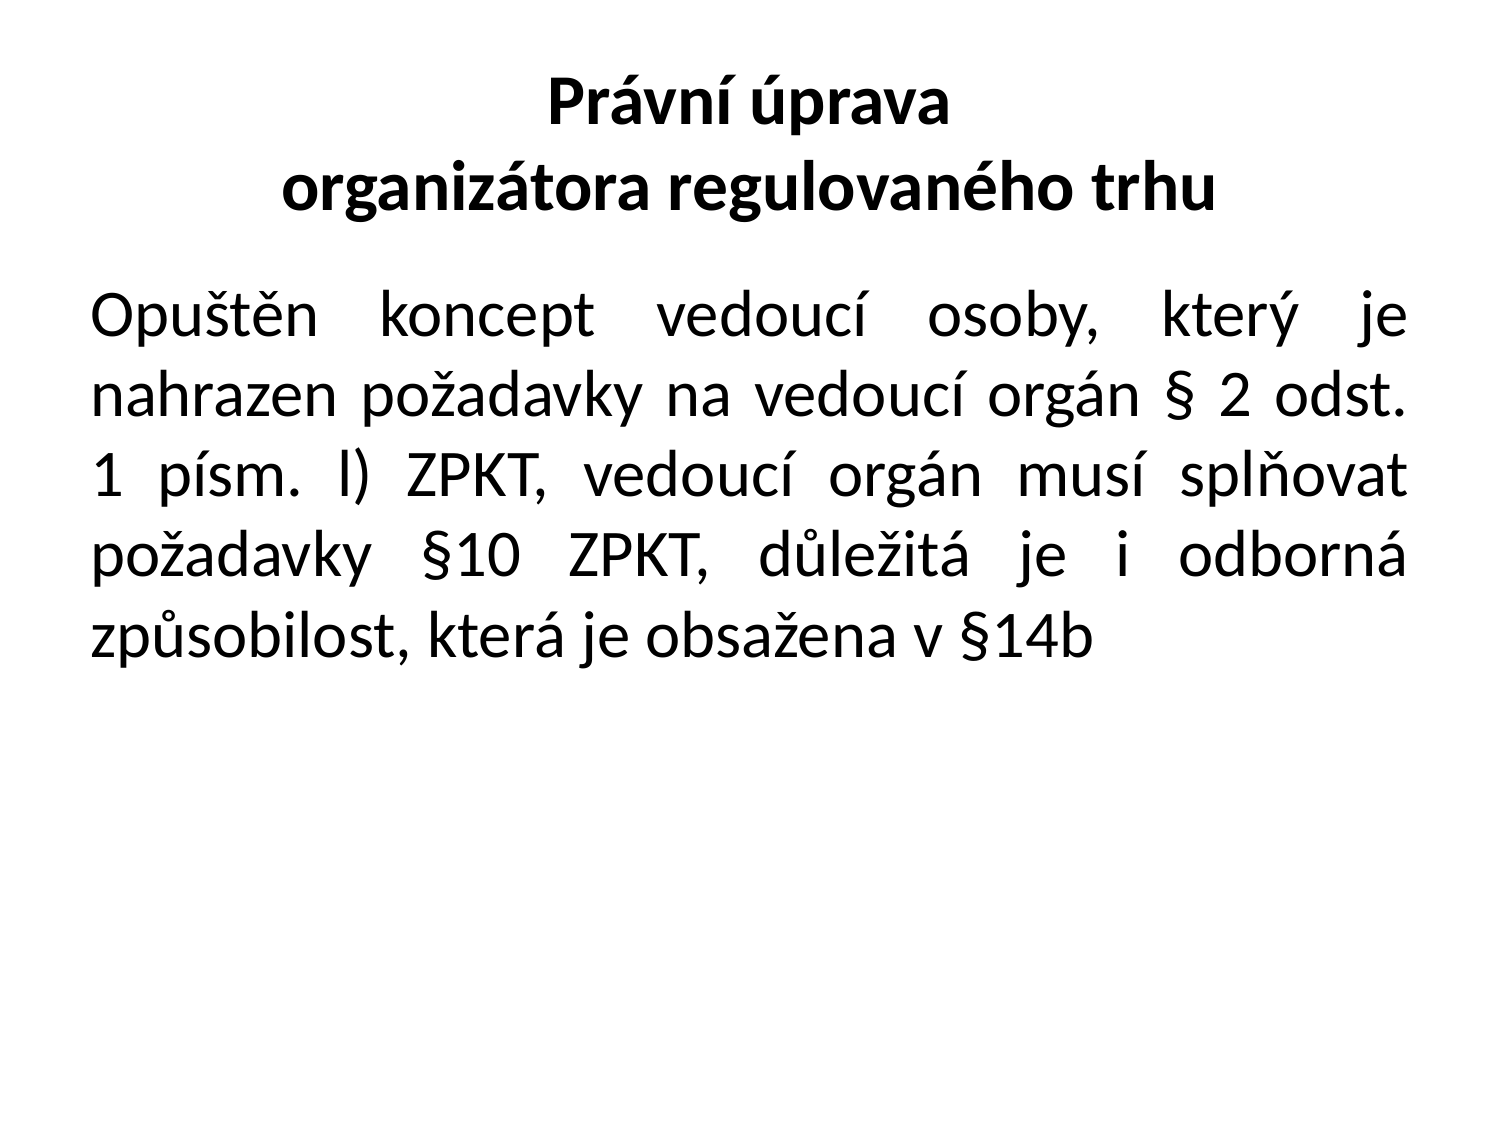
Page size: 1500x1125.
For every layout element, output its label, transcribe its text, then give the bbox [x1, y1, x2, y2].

title Právní úprava organizátora regulovaného trhu [75, 45, 1425, 233]
list Opuštěn koncept vedoucí osoby, který je nahrazen požadavky na vedoucí orgán § 2 odst. 1 písm. l) ZPKT, vedoucí orgán musí splňovat požadavky §10 ZPKT, důležitá je i odborná způsobilost, která je obsažena v §14b [75, 262, 1425, 1005]
